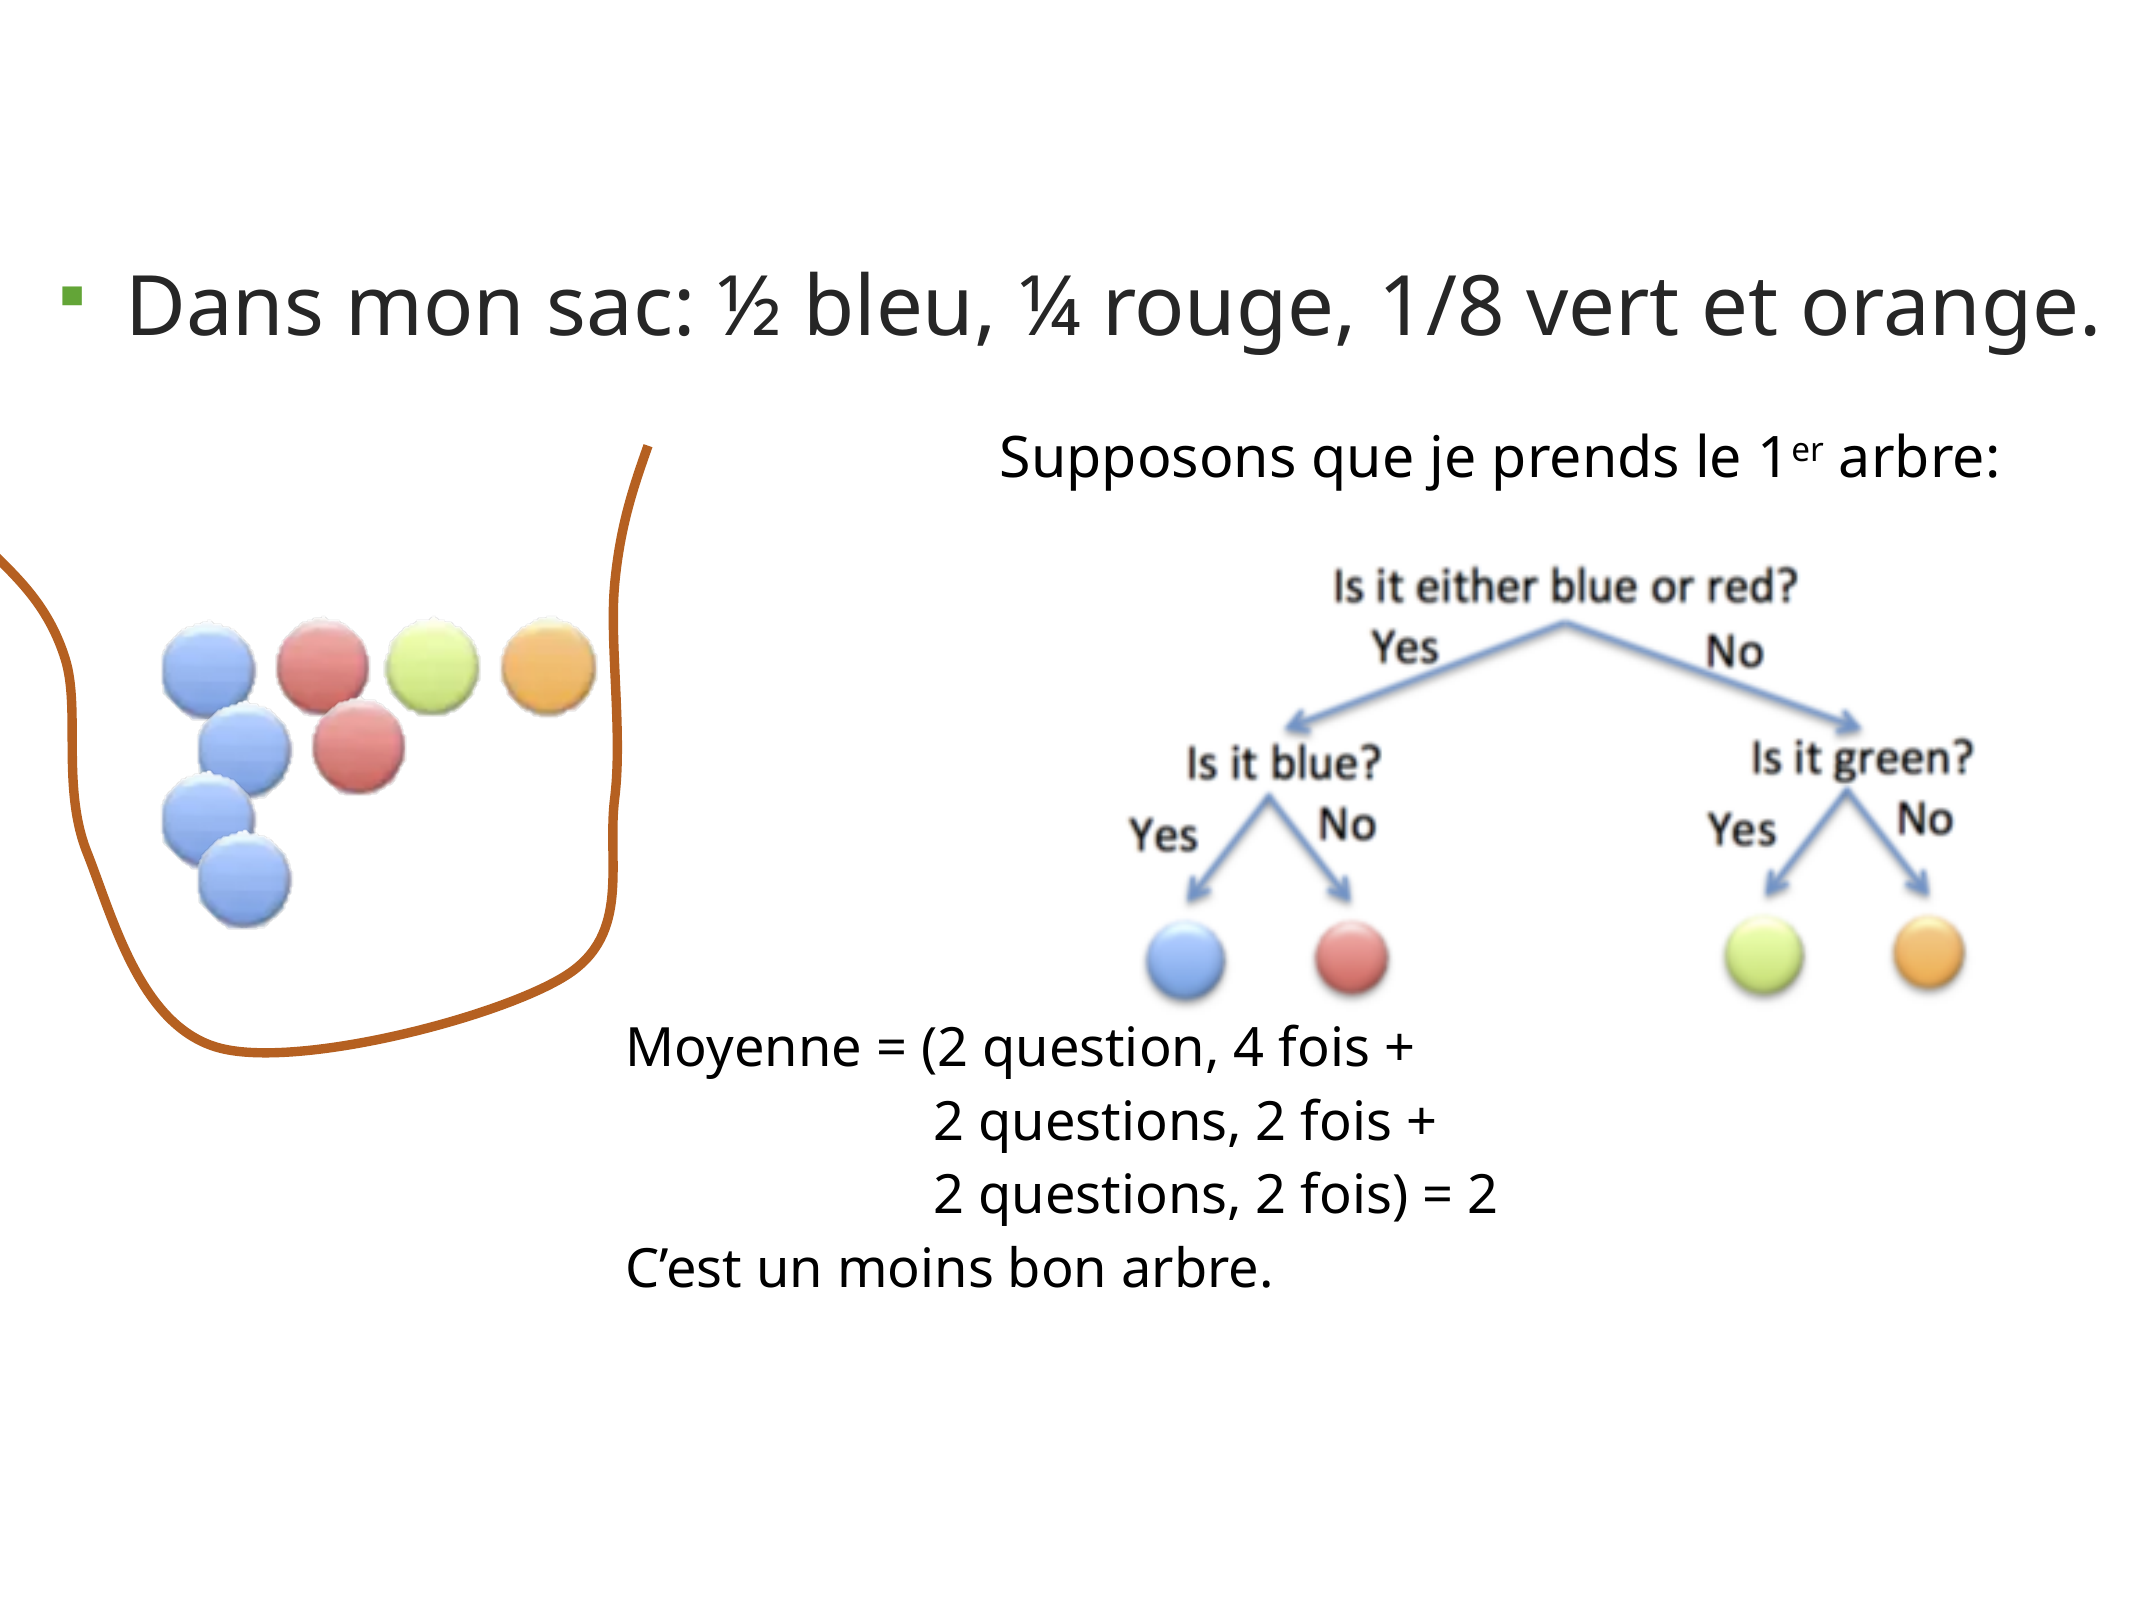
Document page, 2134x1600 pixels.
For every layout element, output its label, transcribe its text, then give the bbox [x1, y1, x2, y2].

picture [105, 580, 649, 953]
list Dans mon sac: ½ bleu, ¼ rouge, 1/8 vert et orange. [42, 259, 2134, 396]
text_box Moyenne = (2 question, 4 fois + 2 questions, 2 fois + 2 questions, 2 fois) = 2 C’est un moins bon arbre. [617, 1016, 1717, 1328]
text_box Supposons que je prends le 1er arbre: [991, 420, 2020, 555]
picture [1101, 551, 2028, 1017]
text_box [0, 445, 649, 882]
text_box [103, 759, 618, 1053]
